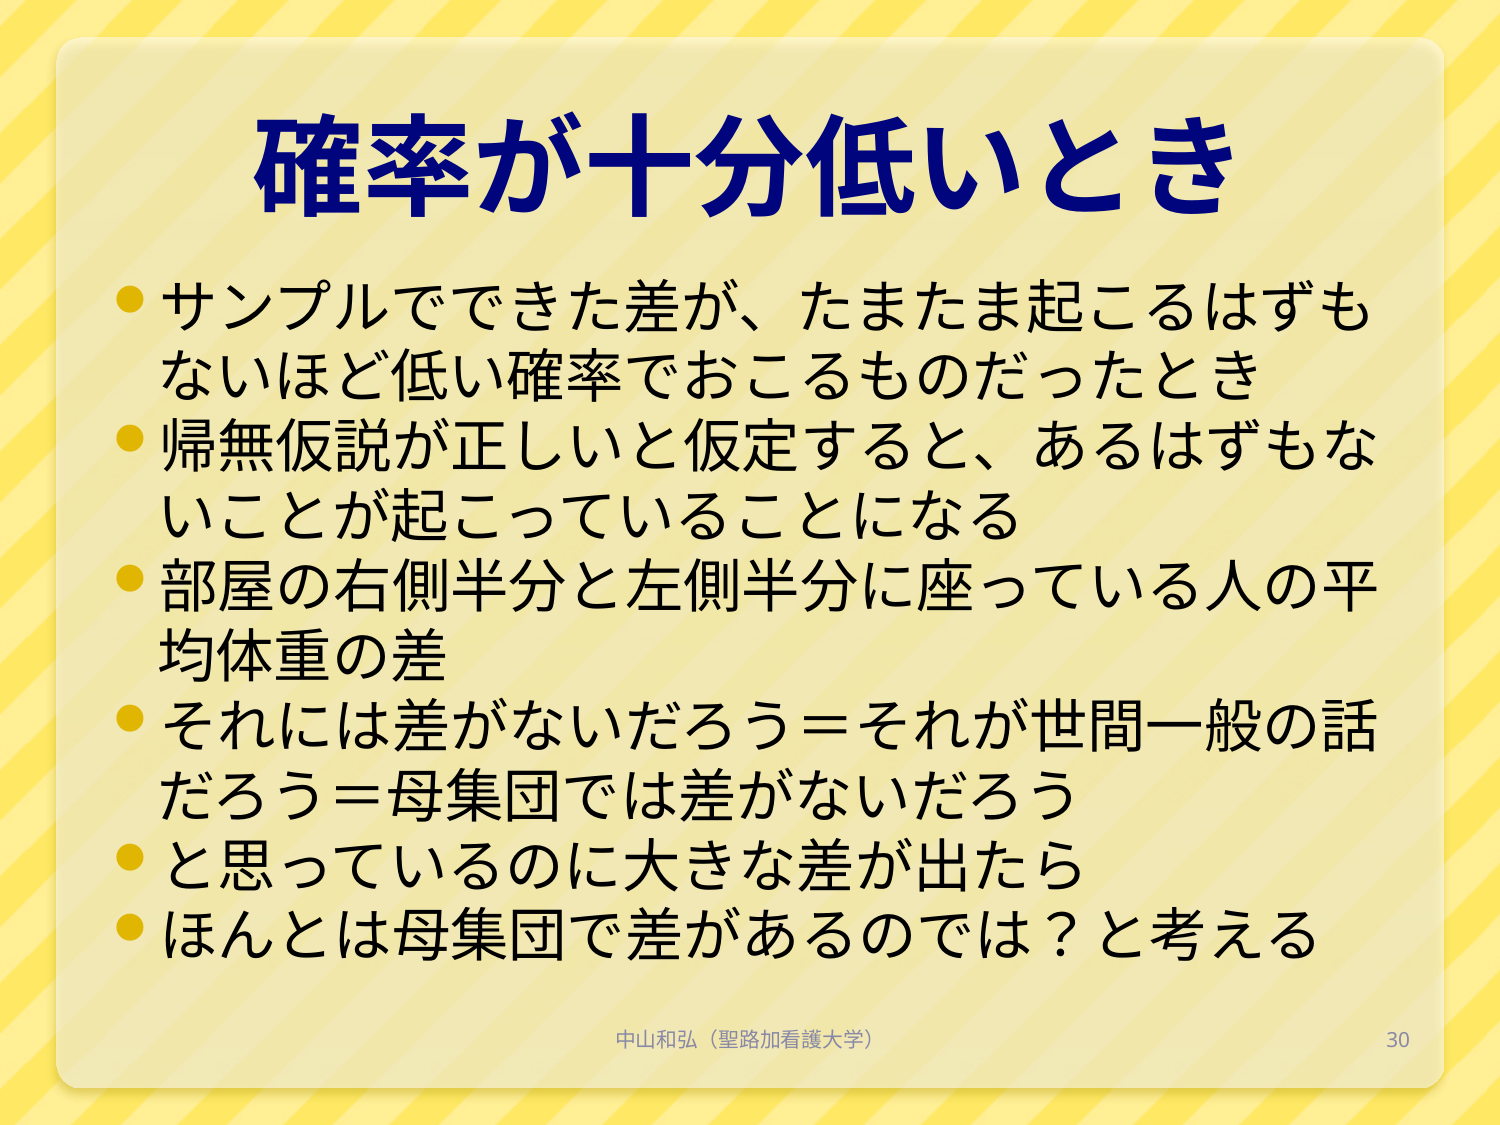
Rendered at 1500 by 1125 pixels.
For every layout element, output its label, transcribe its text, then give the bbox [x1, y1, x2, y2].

footer 中山和弘（聖路加看護大学） [512, 1019, 988, 1080]
text_box ｒ2 [0, 0, 1500, 1125]
title 確率が十分低いとき [75, 50, 1425, 238]
list サンプルでできた差が、たまたま起こるはずもないほど低い確率でおこるものだったとき 帰無仮説が正しいと仮定すると、あるはずもないことが起こっていることになる 部屋の右側半分と左側半分に座っている人の平均体重の差 それには差がないだろう＝それが世間一般の話だろう＝母集団では差がないだろう と思っているのに大きな差が出たら ほんとは母集団で差があるのでは？と考える [75, 262, 1425, 1005]
slide_number 30 [1074, 1019, 1425, 1080]
